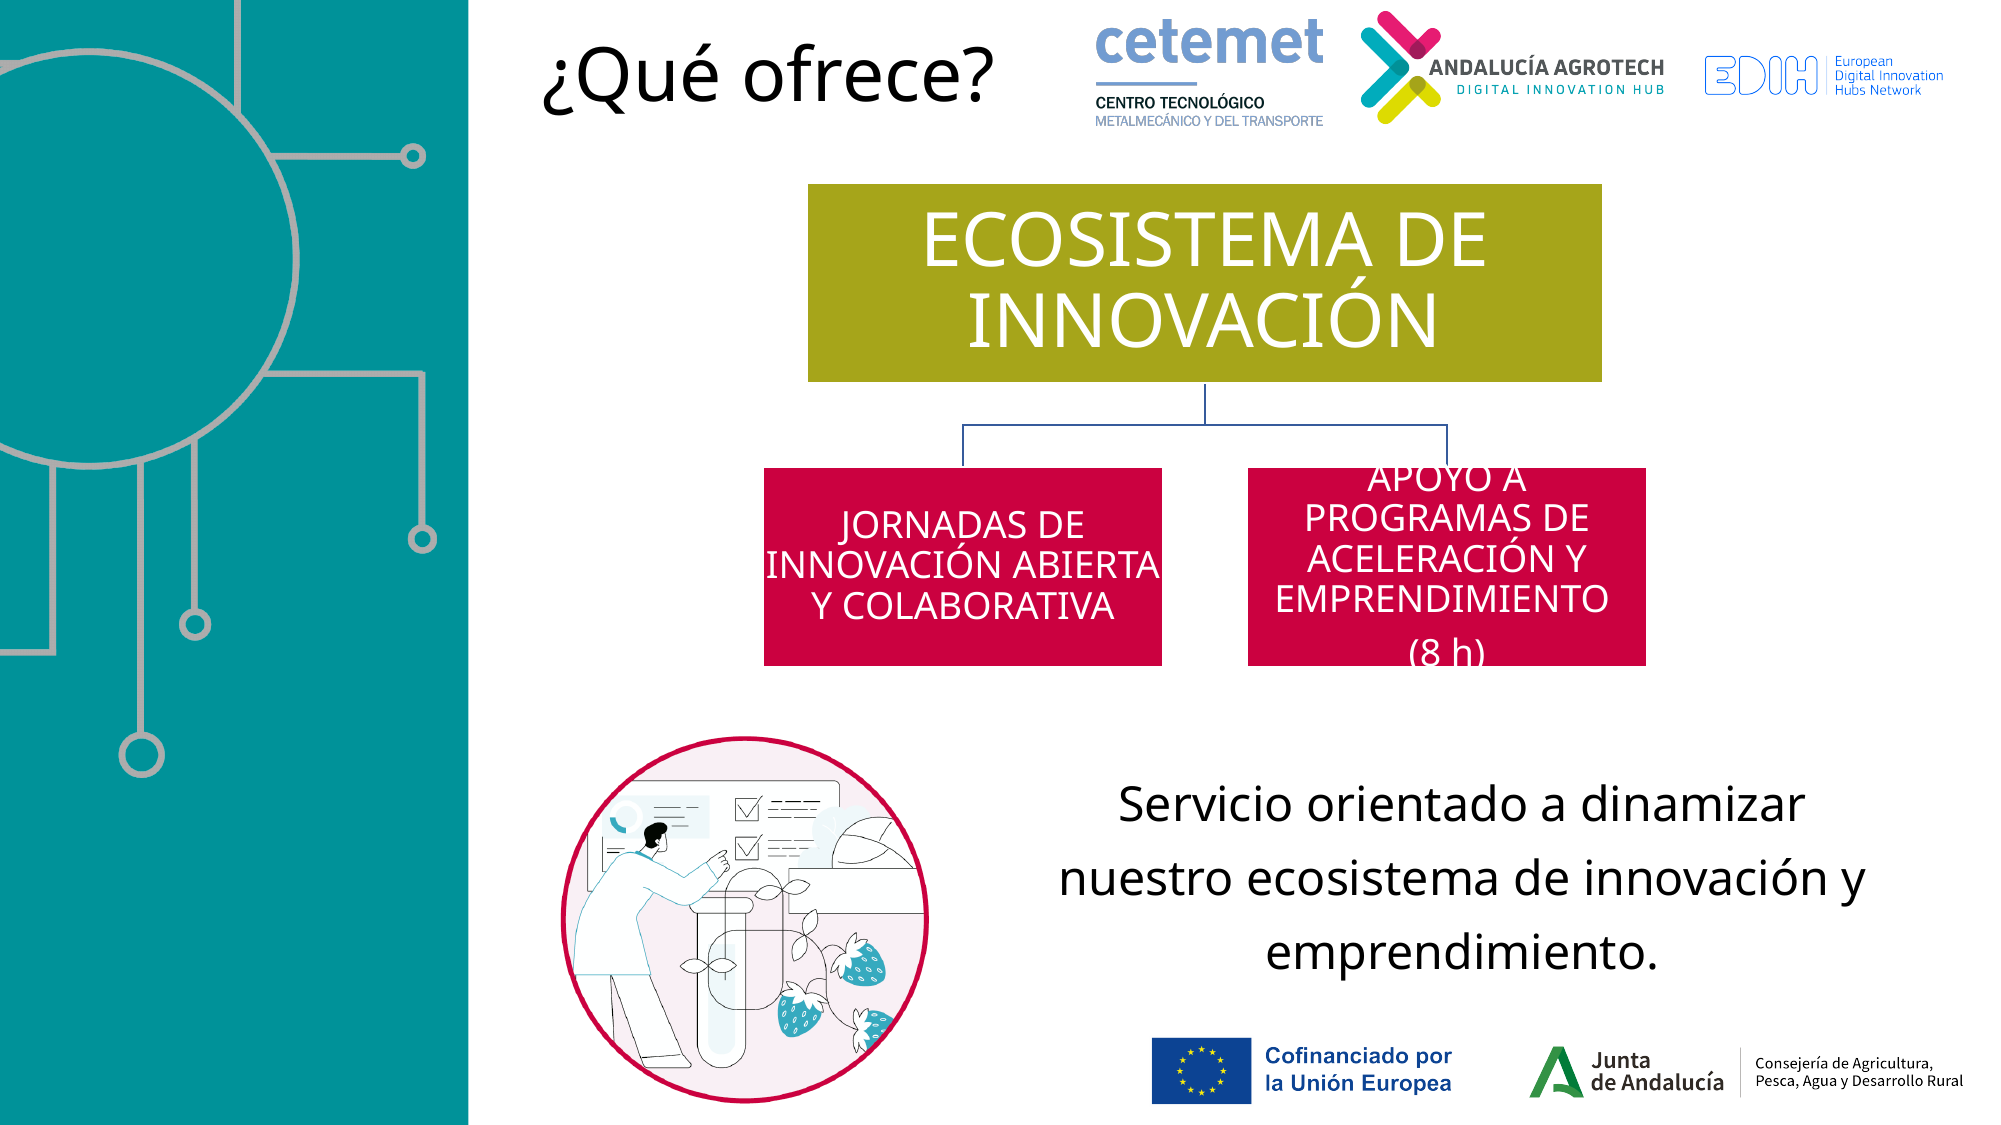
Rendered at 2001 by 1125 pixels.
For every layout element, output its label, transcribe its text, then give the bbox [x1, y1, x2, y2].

picture [1096, 0, 1981, 143]
text_box ¿Qué ofrece? [527, 19, 1096, 124]
list Servicio orientado a dinamizar nuestro ecosistema de innovación y emprendimiento. [1018, 779, 1908, 1125]
picture [1908, 999, 1989, 1125]
text_box ¿Qué ofrece? [1323, 19, 1405, 124]
picture [527, 705, 962, 1125]
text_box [677, 182, 1733, 667]
